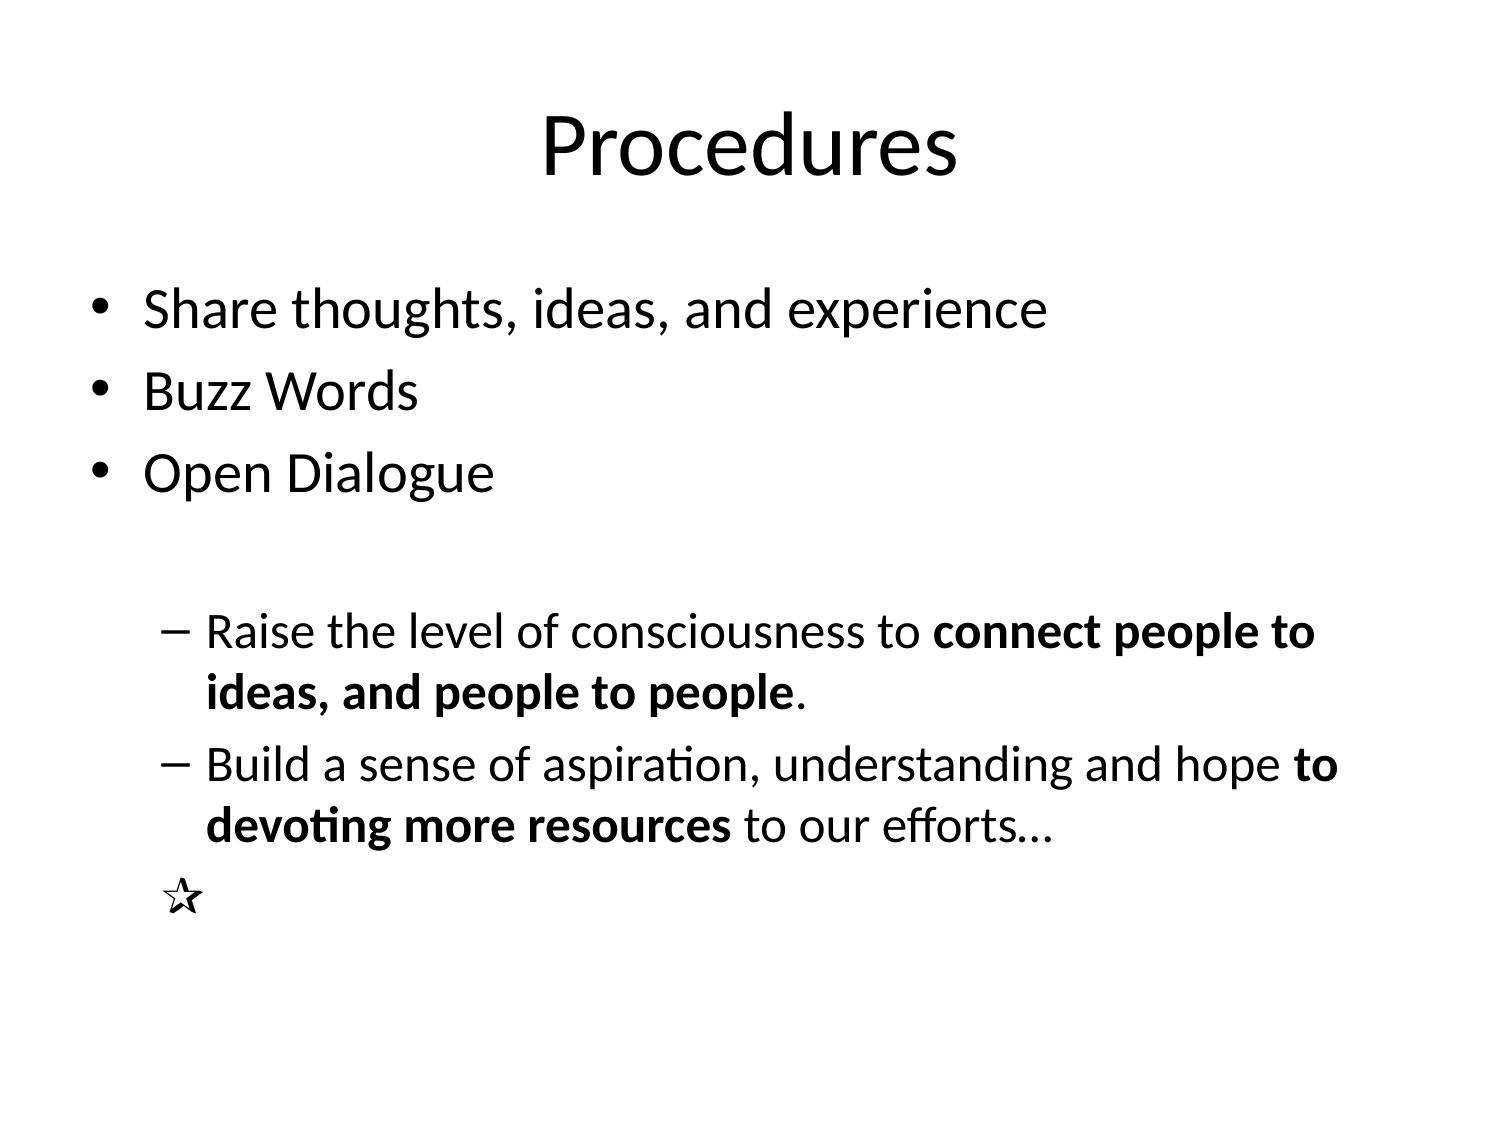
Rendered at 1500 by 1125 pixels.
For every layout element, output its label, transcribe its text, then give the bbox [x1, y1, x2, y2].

title Procedures [75, 45, 1425, 233]
list Share thoughts, ideas, and experience Buzz Words Open Dialogue Raise the level of consciousness to connect people to ideas, and people to people. Build a sense of aspiration, understanding and hope to devoting more resources to our efforts… ✰ [75, 262, 1425, 1005]
